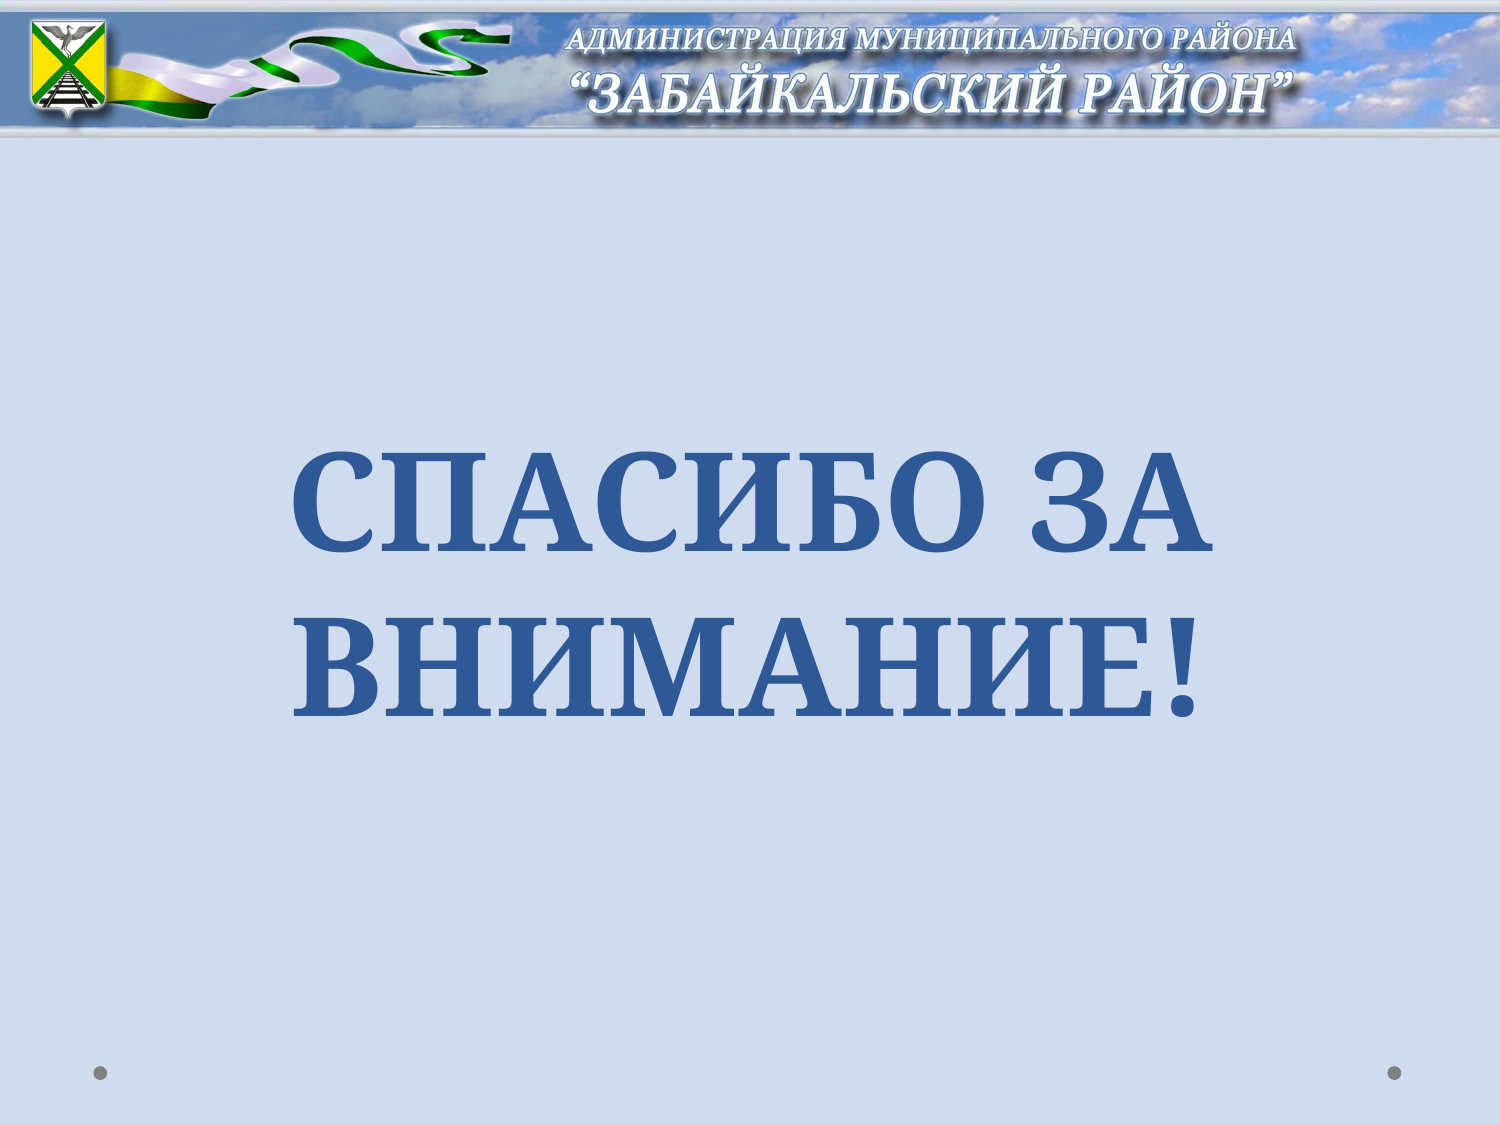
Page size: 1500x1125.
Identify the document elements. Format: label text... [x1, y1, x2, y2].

title СПАСИБО ЗА ВНИМАНИЕ! [51, 255, 1449, 752]
picture [0, 0, 1500, 138]
